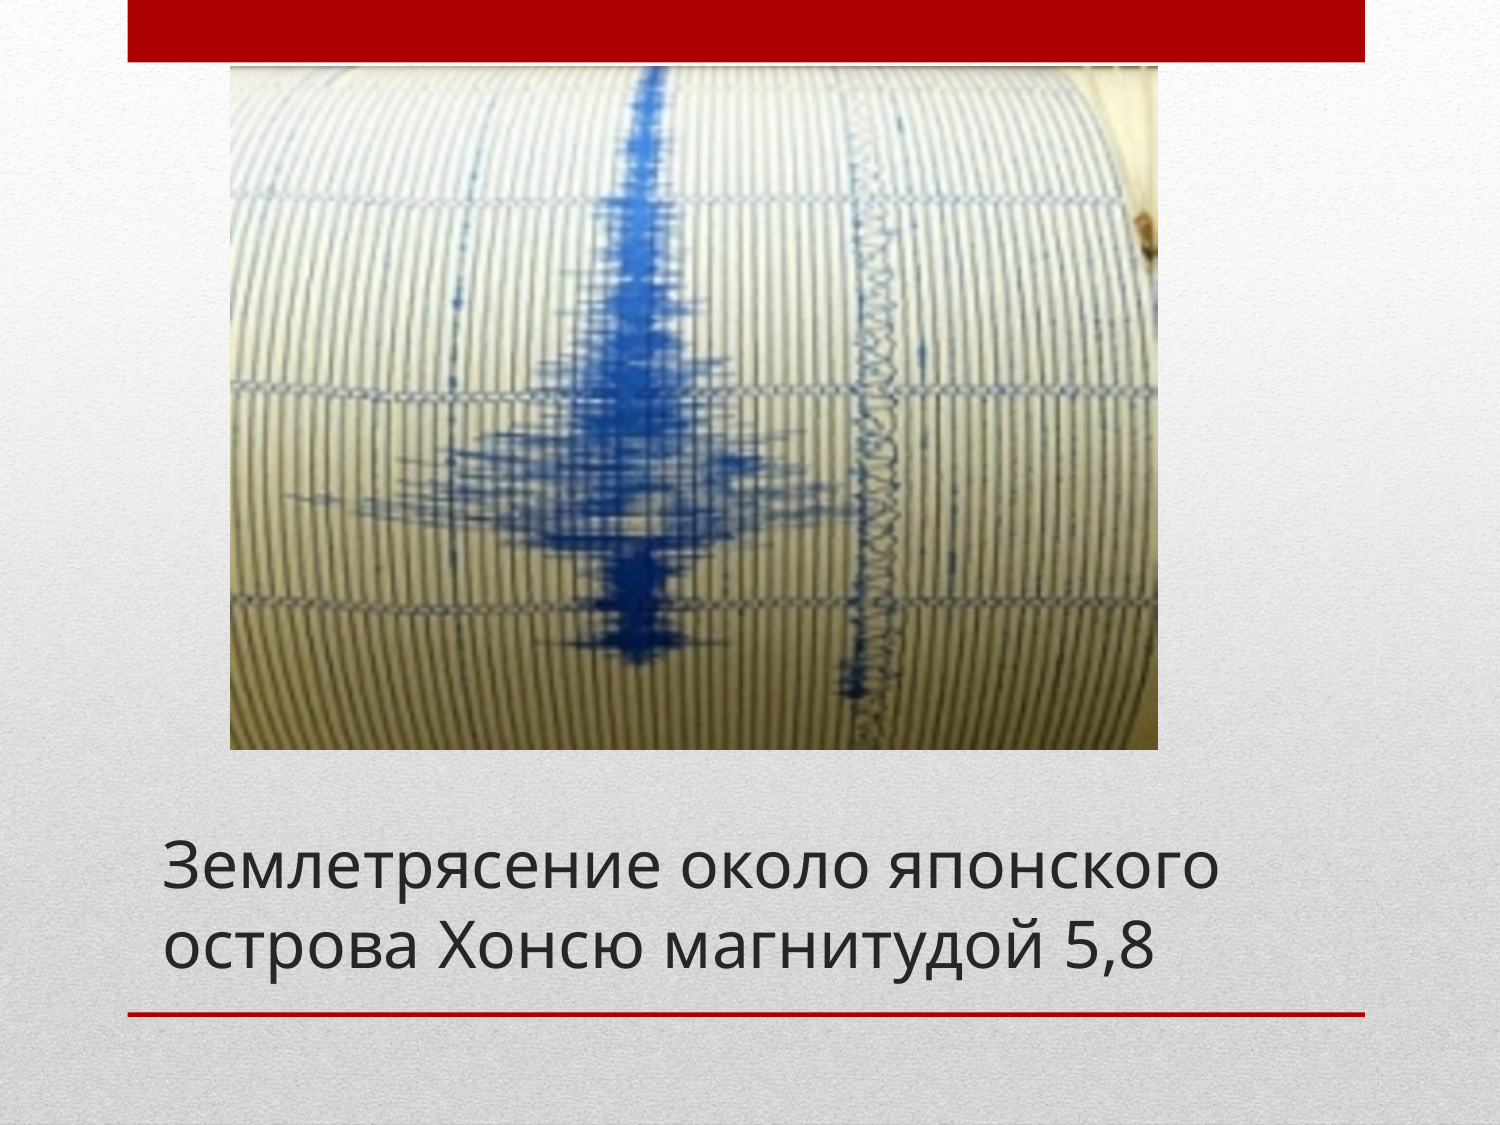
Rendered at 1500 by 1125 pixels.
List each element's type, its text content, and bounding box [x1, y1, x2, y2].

title Землетрясение около японского острова Хонсю магнитудой 5,8 [147, 763, 1261, 989]
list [229, 65, 1159, 751]
